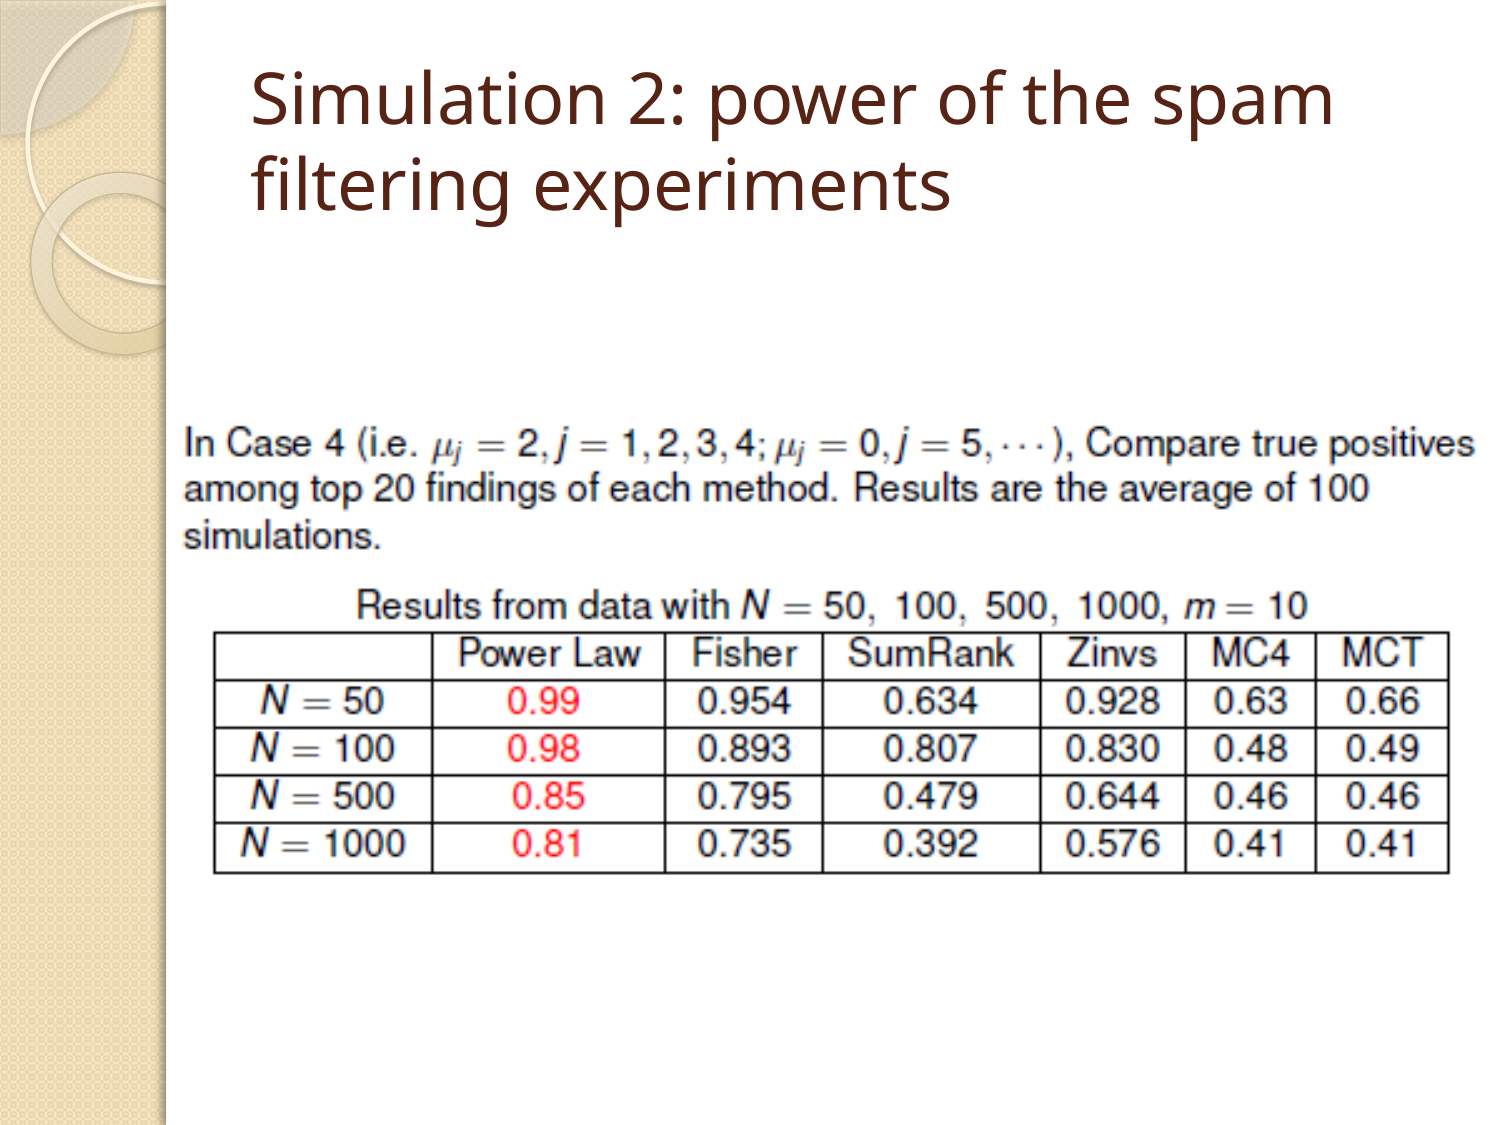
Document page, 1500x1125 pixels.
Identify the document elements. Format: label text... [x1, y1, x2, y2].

title Simulation 2: power of the spam filtering experiments [235, 45, 1466, 233]
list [174, 412, 1488, 901]
